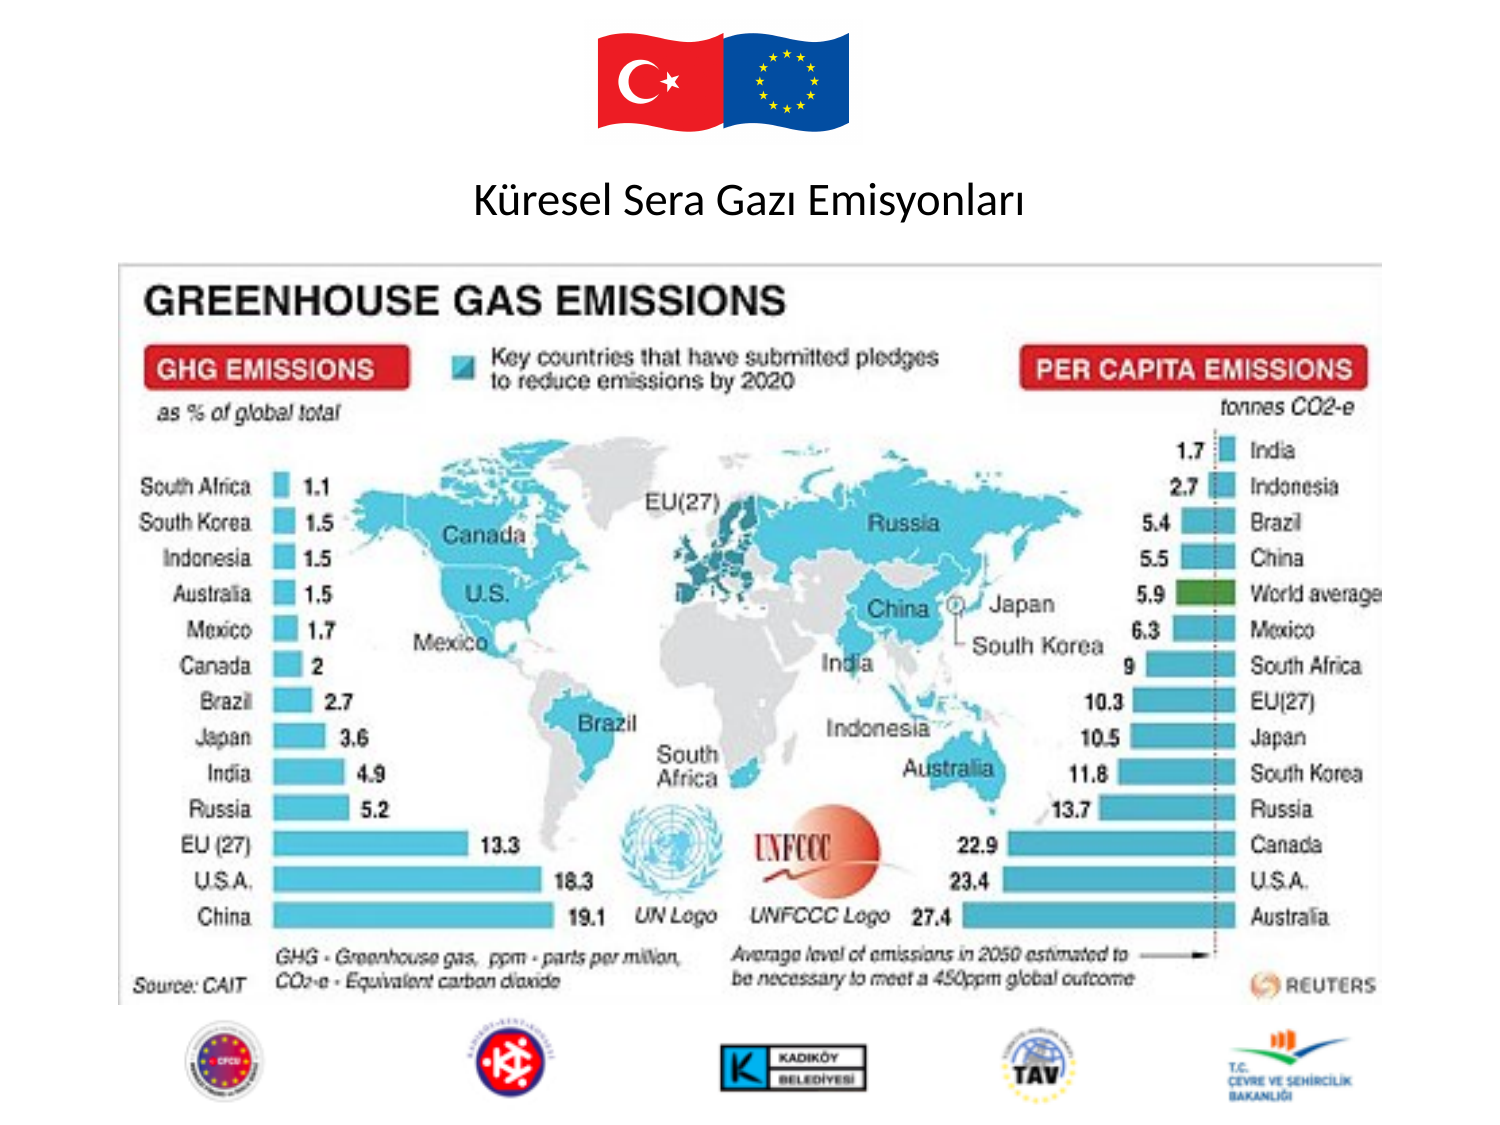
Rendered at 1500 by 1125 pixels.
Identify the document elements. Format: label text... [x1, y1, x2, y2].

title Küresel Sera Gazı Emisyonları [75, 160, 1425, 233]
picture [584, 18, 863, 146]
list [74, 262, 1426, 1006]
picture [135, 1006, 1407, 1125]
